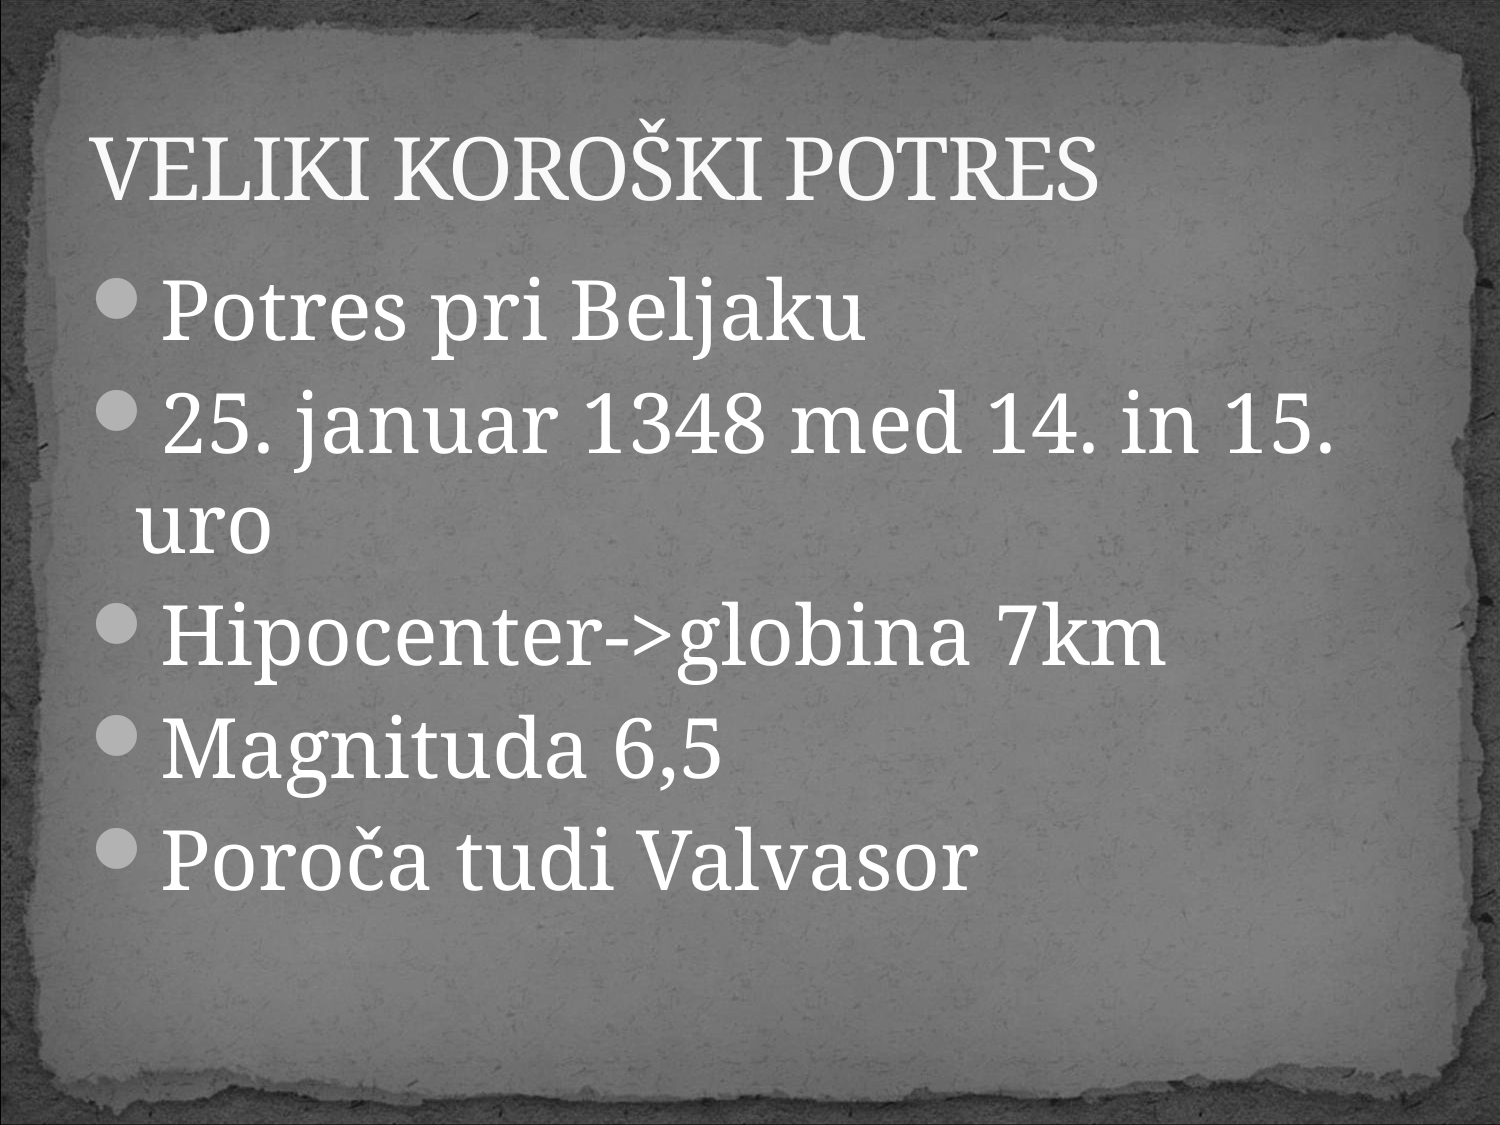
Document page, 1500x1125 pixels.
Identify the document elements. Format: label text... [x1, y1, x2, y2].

list Potres pri Beljaku 25. januar 1348 med 14. in 15. uro Hipocenter->globina 7km Magnituda 6,5 Poroča tudi Valvasor [75, 249, 1425, 1000]
picture [0, 0, 1500, 1125]
title VELIKI KOROŠKI POTRES [74, 24, 1425, 225]
